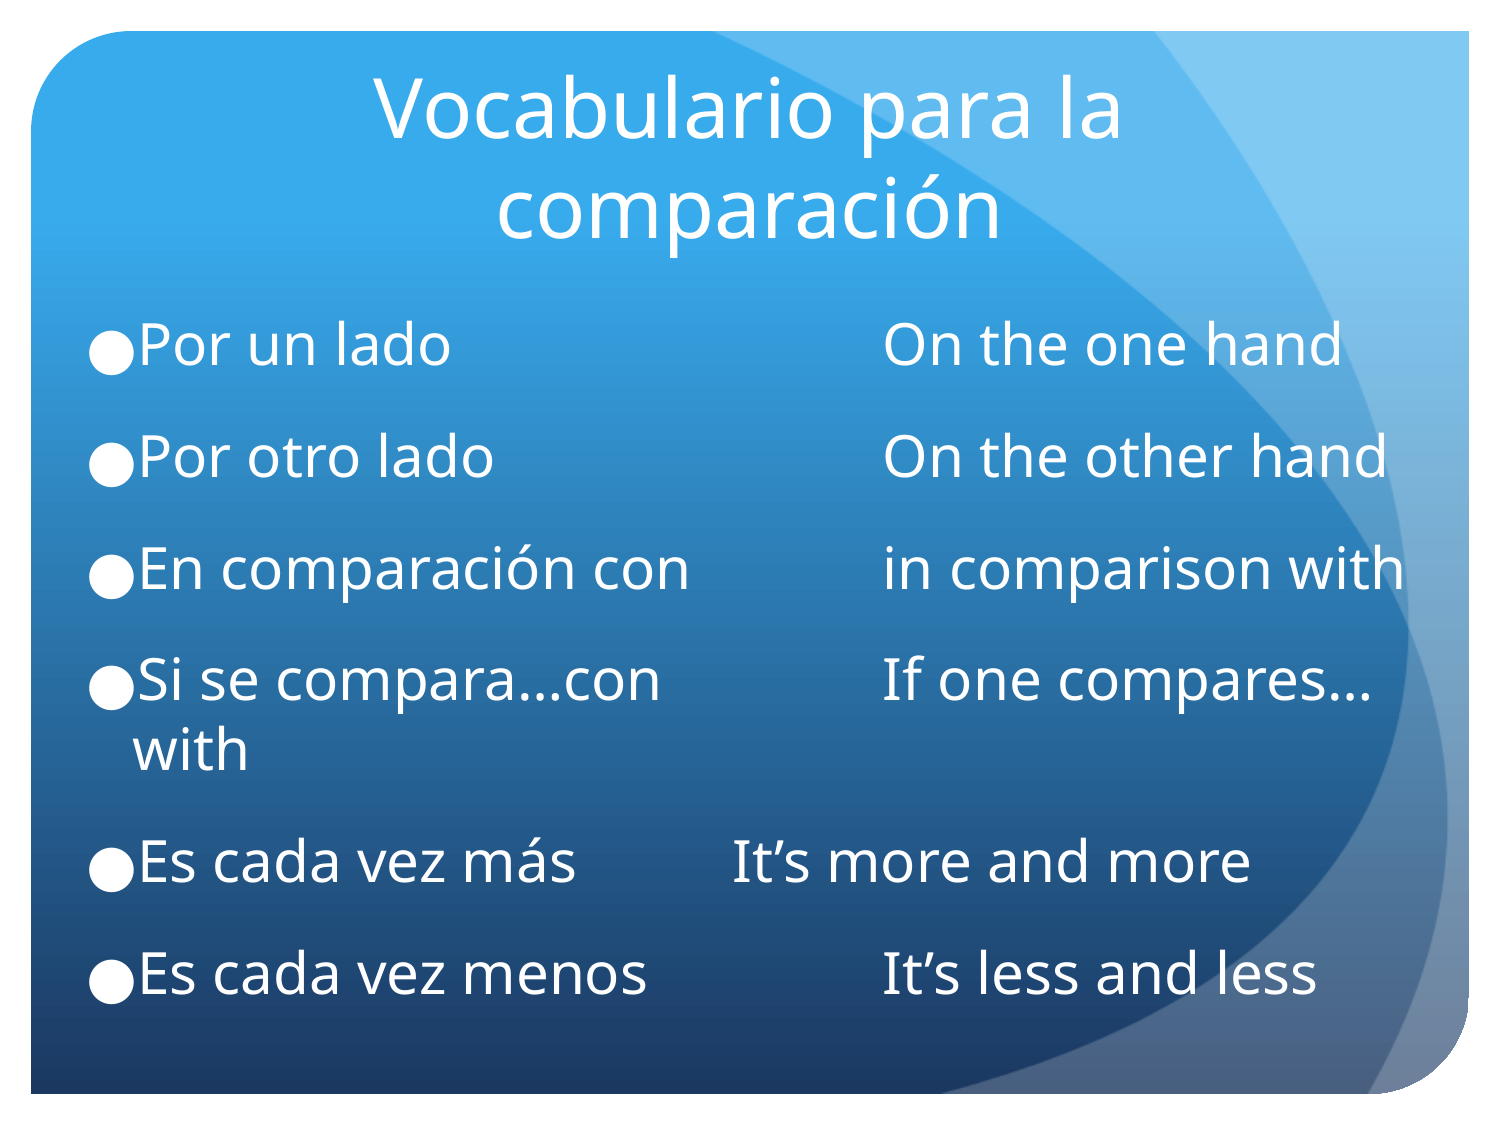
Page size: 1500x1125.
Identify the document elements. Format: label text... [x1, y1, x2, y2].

list Por un lado On the one hand Por otro lado On the other hand En comparación con in comparison with Si se compara…con If one compares…with Es cada vez más It’s more and more Es cada vez menos It’s less and less [71, 299, 1475, 991]
title Vocabulario para la comparación [127, 91, 1372, 264]
picture [24, 30, 1473, 1094]
